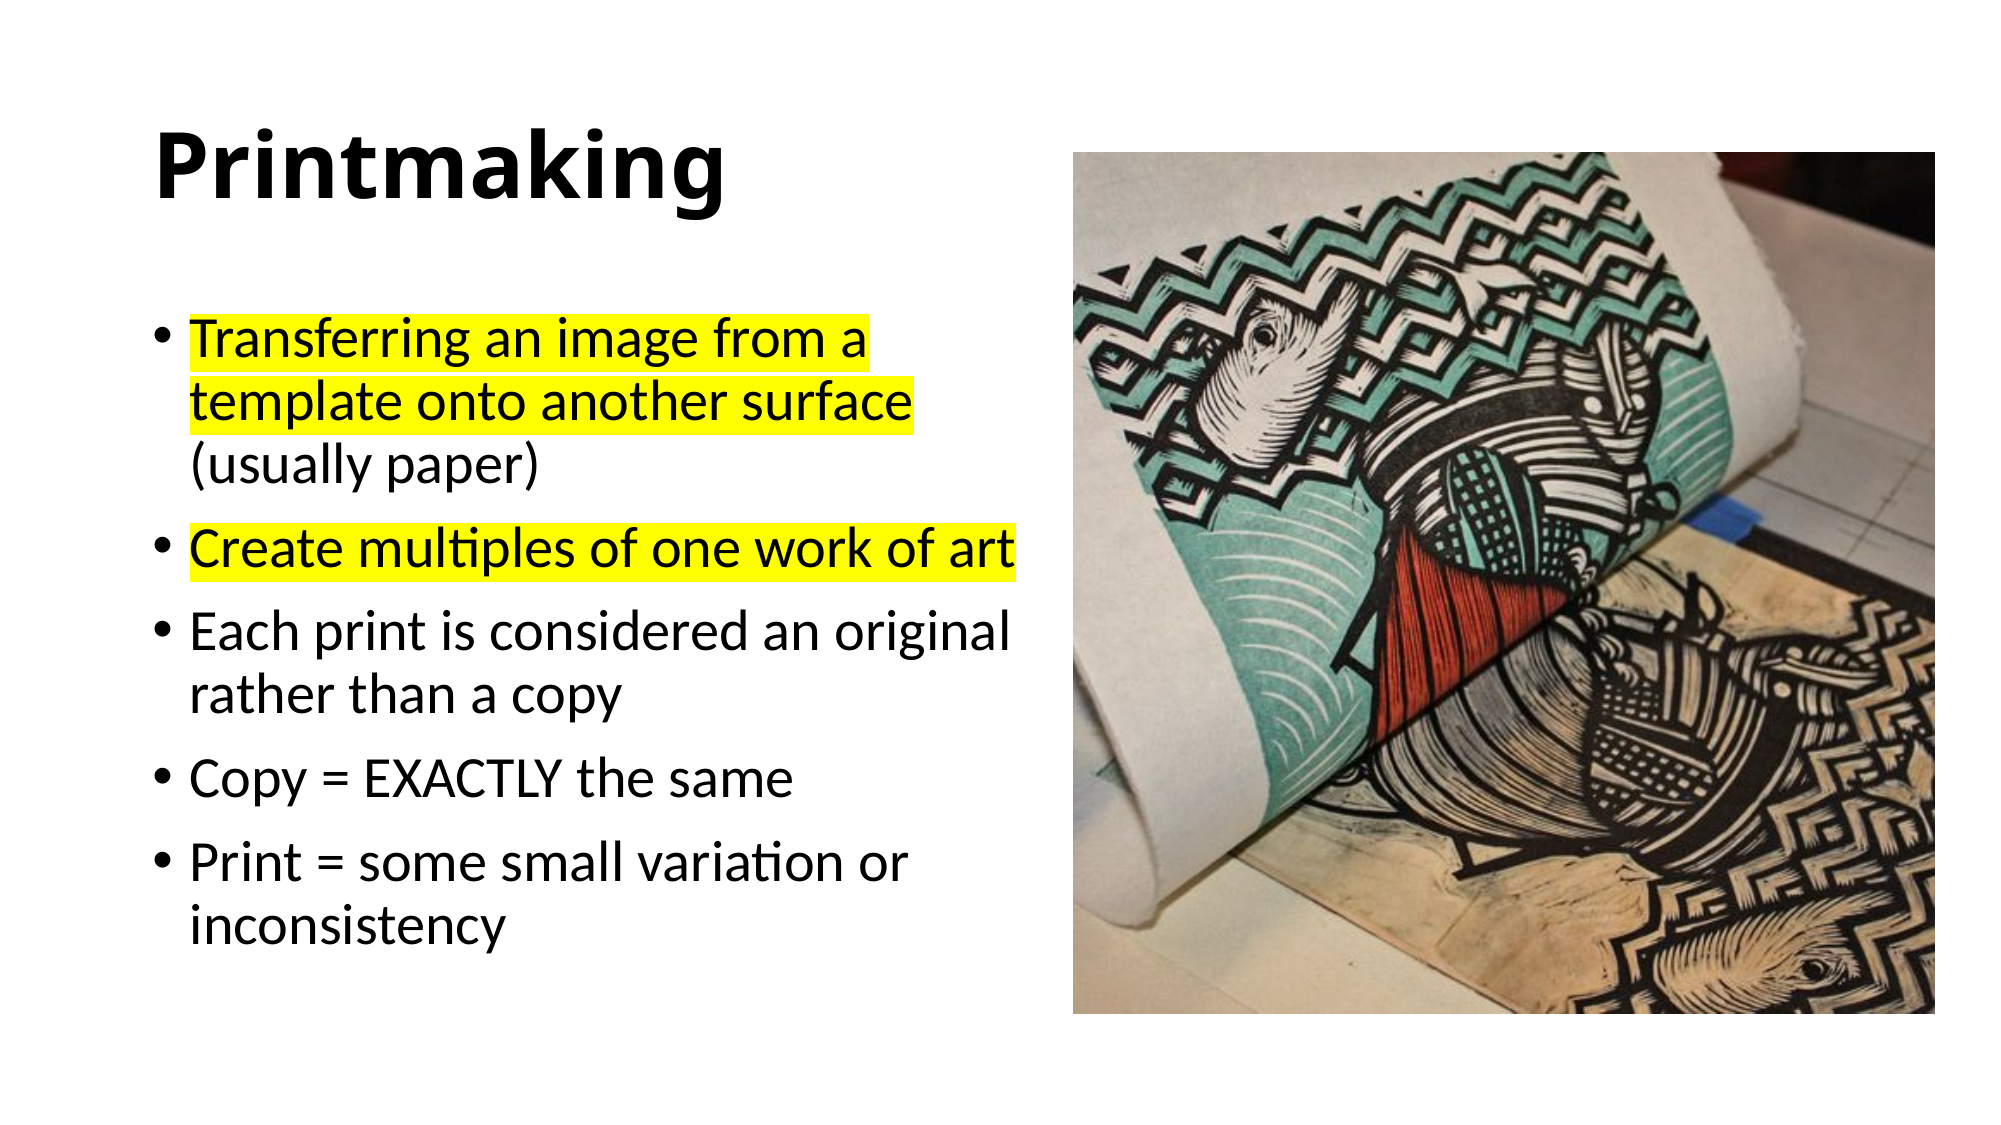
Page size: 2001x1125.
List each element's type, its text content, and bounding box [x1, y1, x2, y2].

list Transferring an image from a template onto another surface (usually paper) Create multiples of one work of art Each print is considered an original rather than a copy Copy = EXACTLY the same Print = some small variation or inconsistency [137, 299, 1073, 1014]
picture [1073, 152, 1935, 1014]
title Printmaking [137, 59, 1863, 278]
